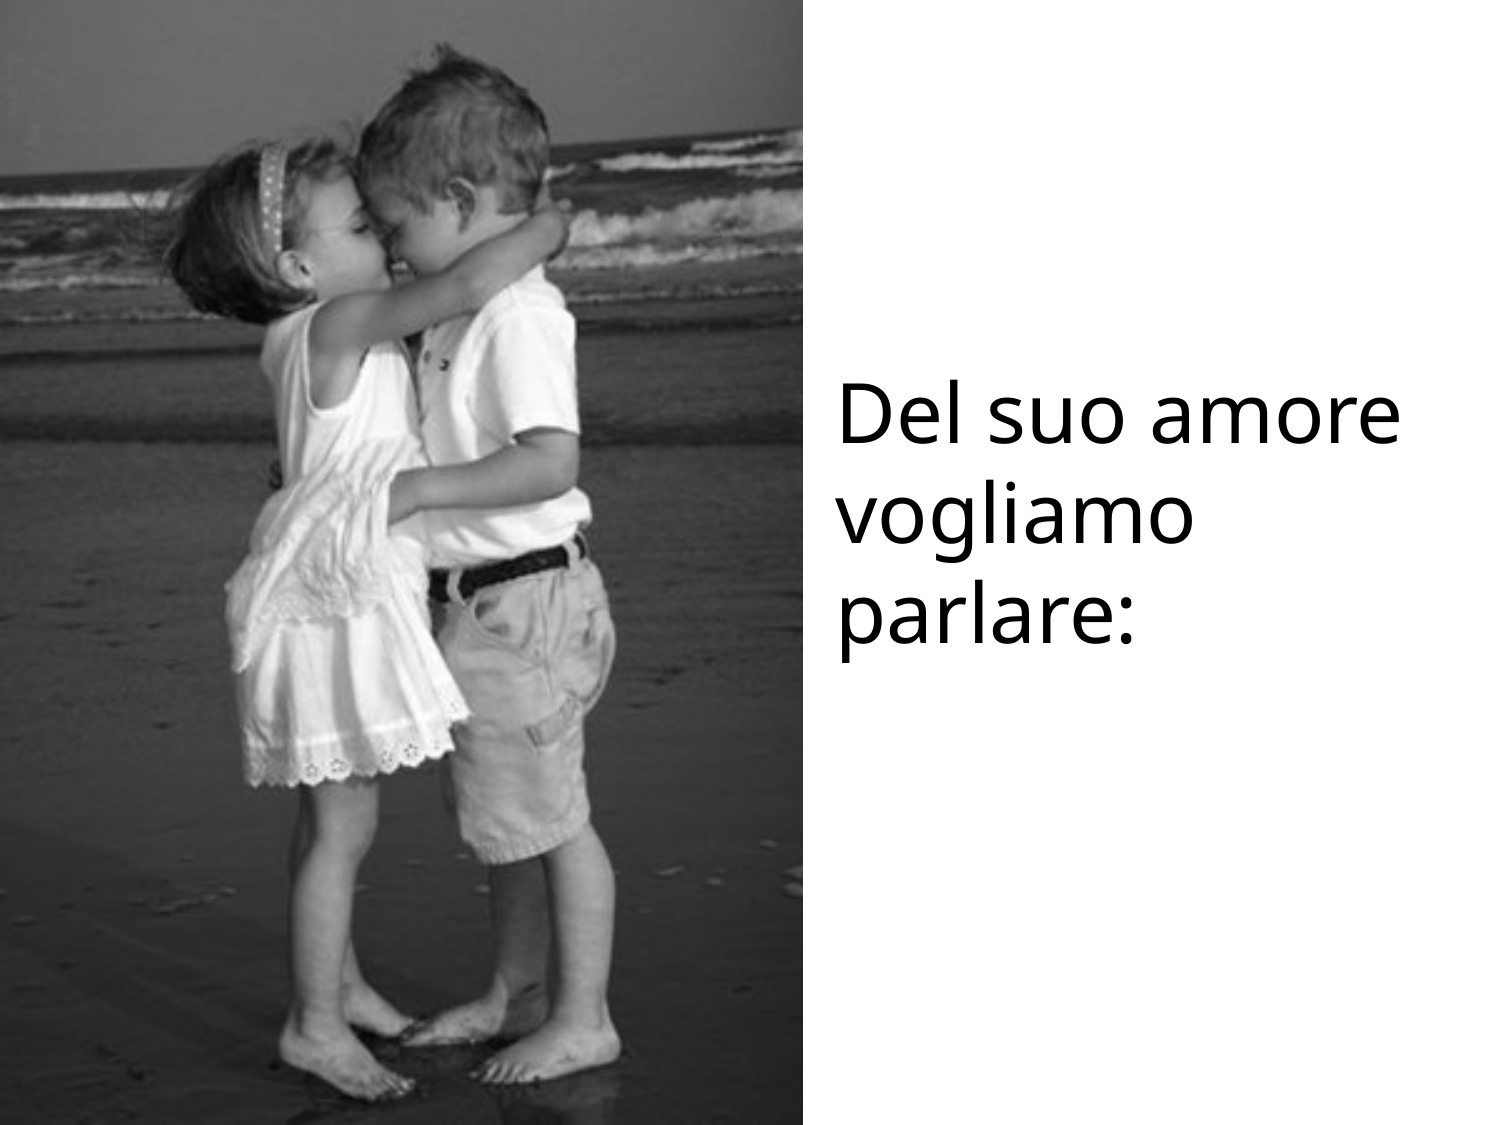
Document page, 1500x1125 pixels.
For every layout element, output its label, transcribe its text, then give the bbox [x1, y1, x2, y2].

picture [0, 0, 803, 1125]
text_box Del suo amore vogliamo parlare: [846, 352, 1483, 668]
